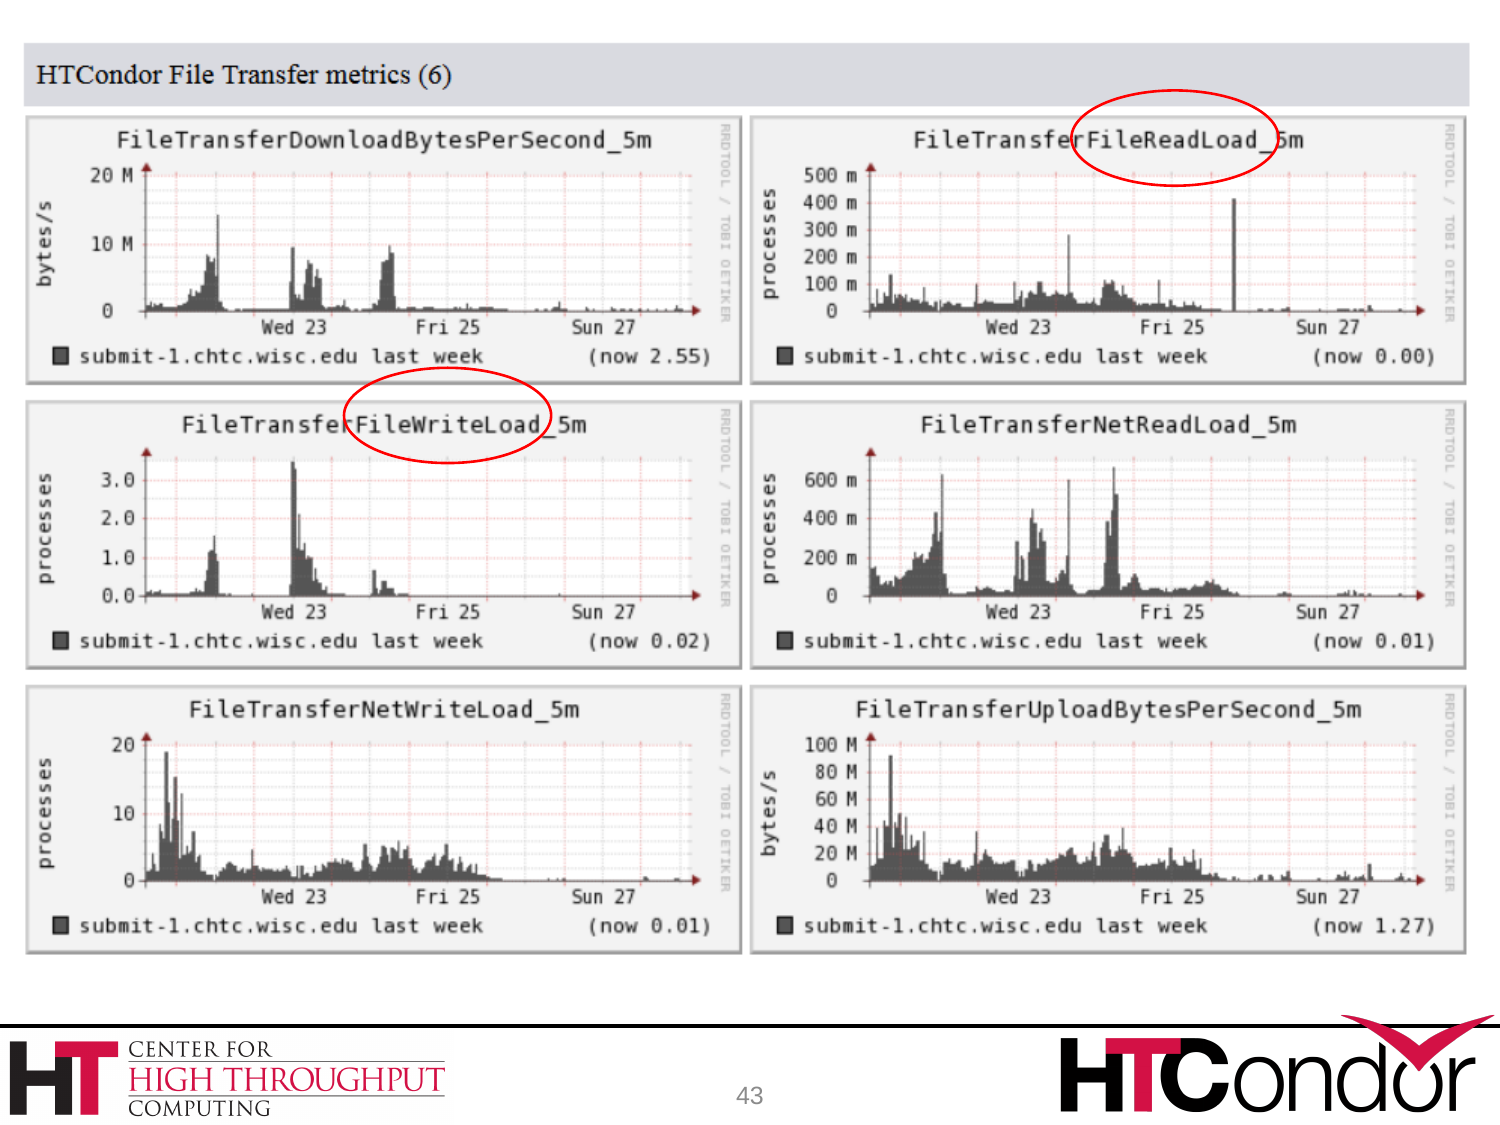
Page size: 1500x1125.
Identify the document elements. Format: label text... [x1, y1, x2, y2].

picture [0, 1029, 454, 1125]
slide_number 43 [575, 1065, 925, 1125]
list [4, 33, 1484, 970]
picture [1055, 1014, 1500, 1119]
